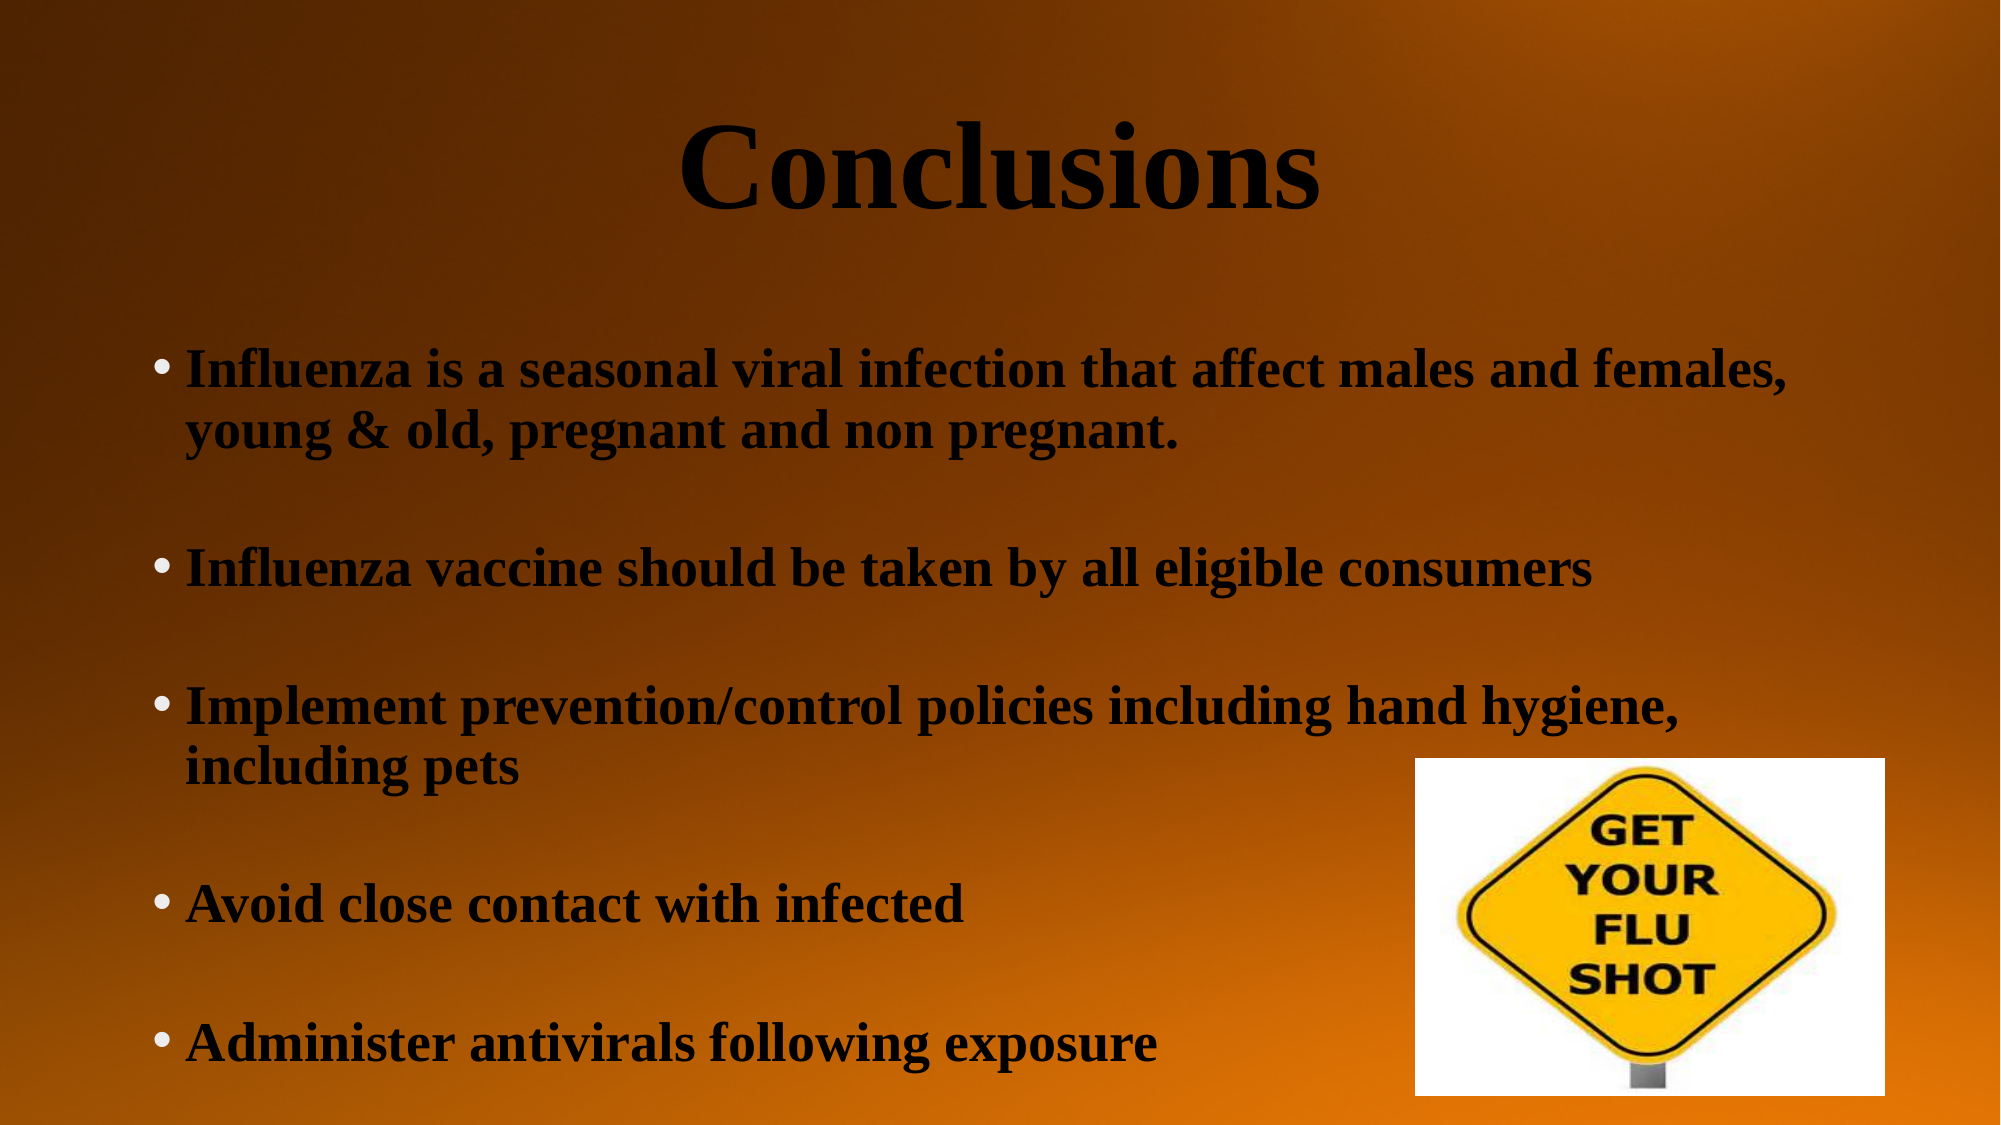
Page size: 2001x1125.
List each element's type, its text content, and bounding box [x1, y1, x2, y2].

title Conclusions [137, 59, 1863, 278]
picture [0, 0, 2001, 1125]
list Influenza is a seasonal viral infection that affect males and females, young & old, pregnant and non pregnant. Influenza vaccine should be taken by all eligible consumers Implement prevention/control policies including hand hygiene, including pets Avoid close contact with infected Administer antivirals following exposure [137, 331, 1914, 1096]
